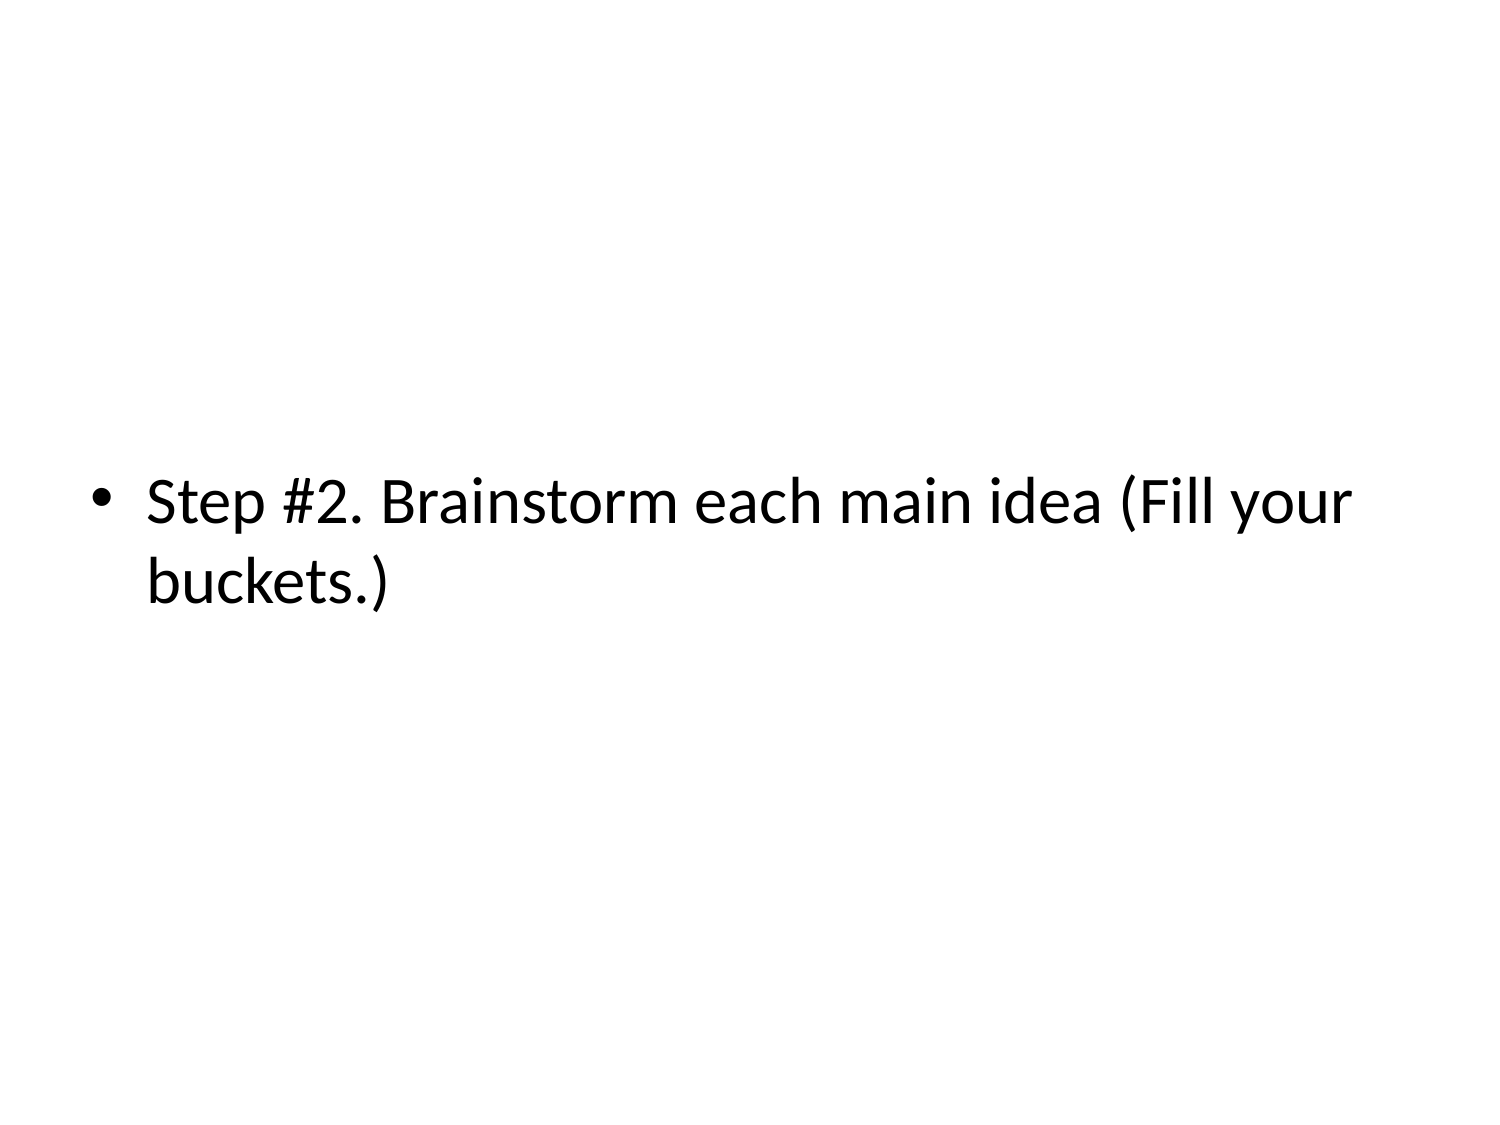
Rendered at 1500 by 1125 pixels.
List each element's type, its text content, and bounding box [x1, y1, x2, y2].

list Step #2. Brainstorm each main idea (Fill your buckets.) [75, 262, 1425, 1005]
